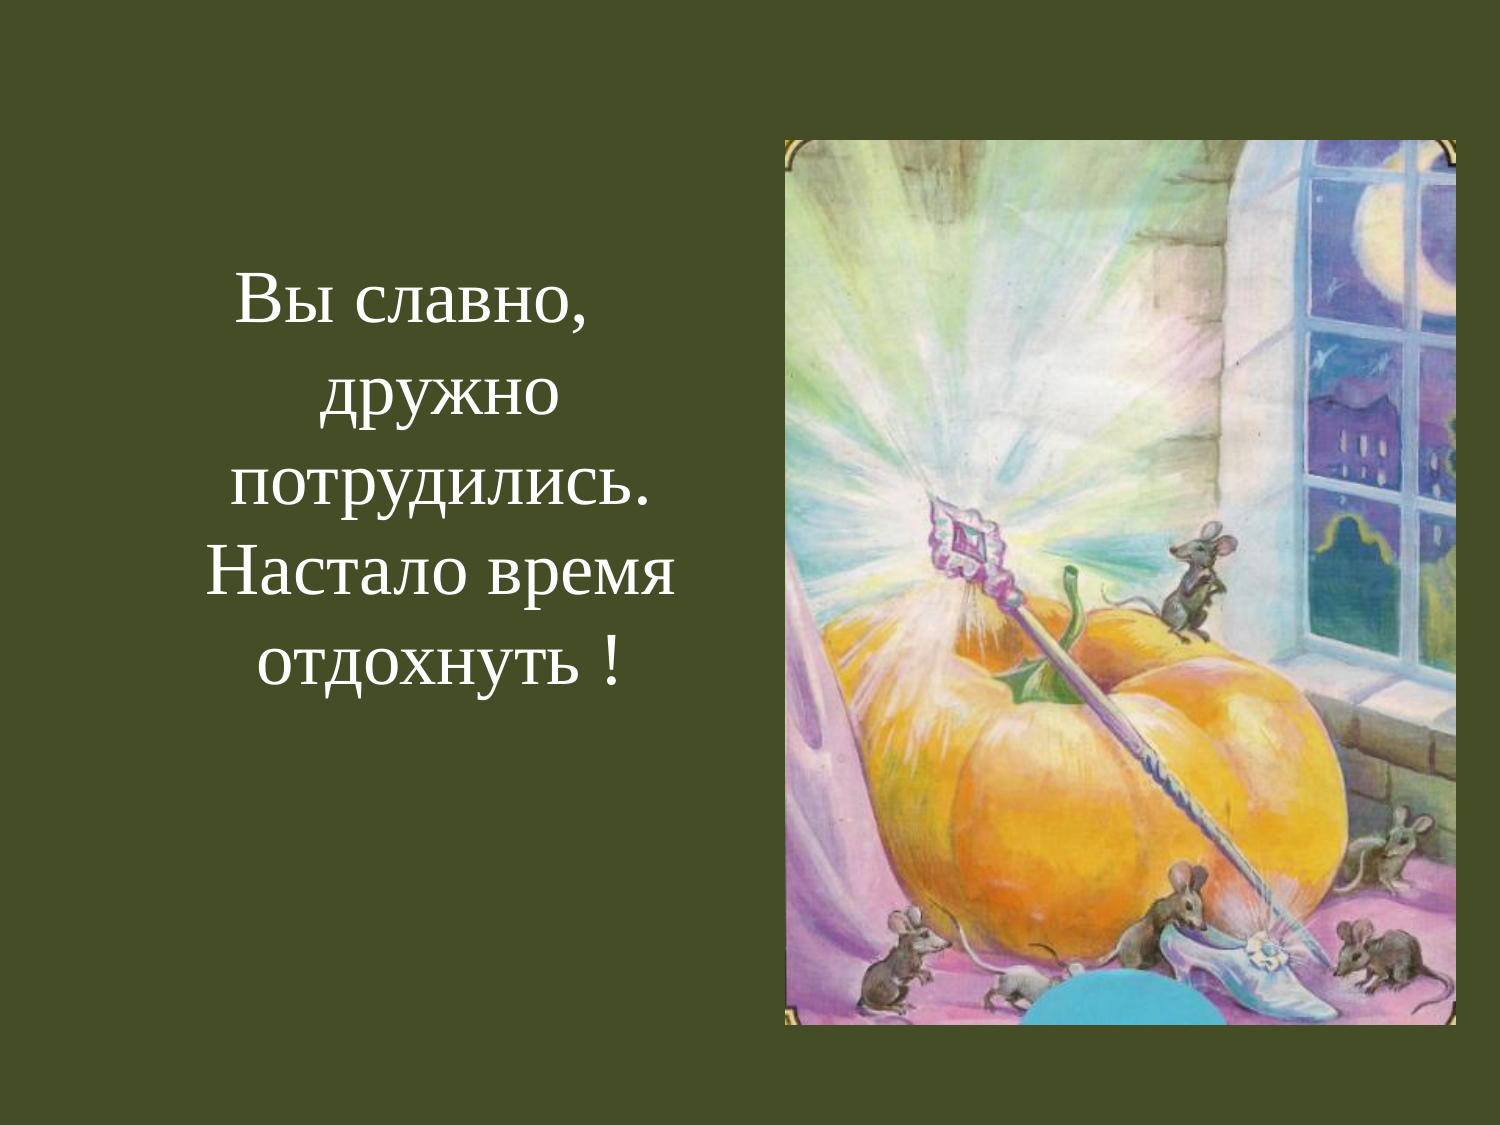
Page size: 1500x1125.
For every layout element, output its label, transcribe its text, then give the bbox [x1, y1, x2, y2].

picture [784, 140, 1457, 1025]
list Вы славно, дружно потрудились. Настало время отдохнуть ! [74, 105, 739, 1044]
